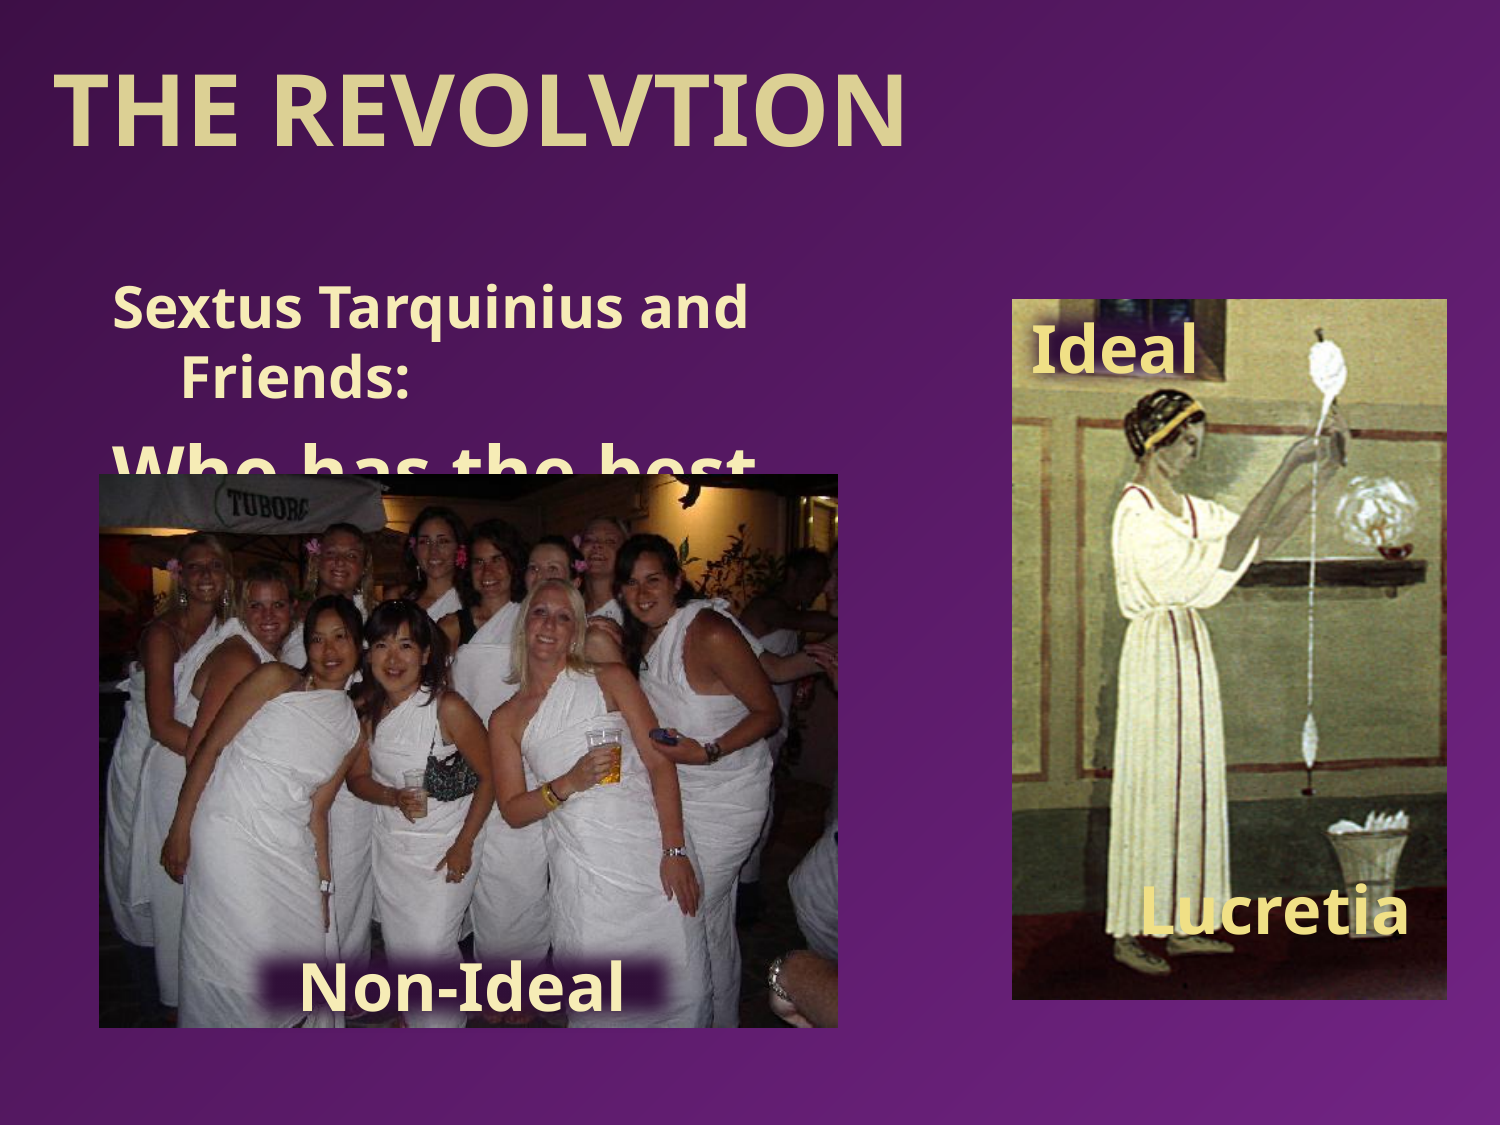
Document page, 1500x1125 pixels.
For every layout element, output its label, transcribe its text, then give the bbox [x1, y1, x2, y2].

picture [99, 474, 838, 1029]
title THE REVOLVTION [37, 12, 1338, 200]
picture [1012, 299, 1447, 1001]
list Sextus Tarquinius and Friends: Who has the best wife? [74, 262, 963, 663]
